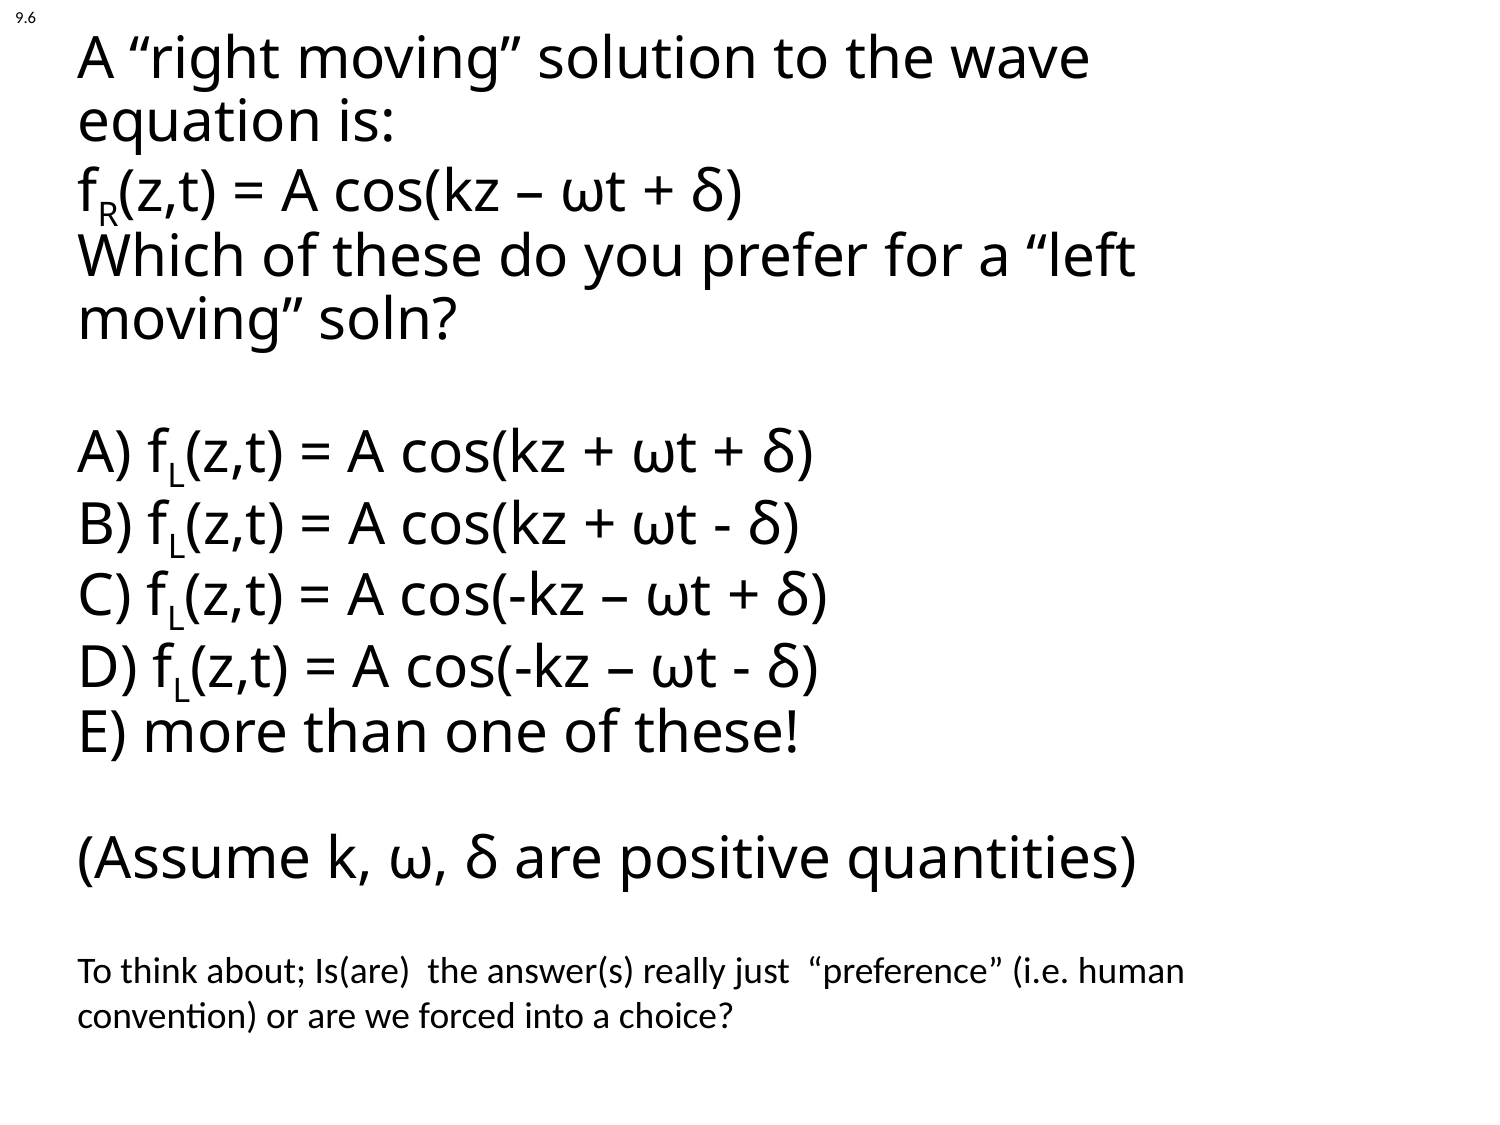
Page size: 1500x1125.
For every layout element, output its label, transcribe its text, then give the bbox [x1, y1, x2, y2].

title A “right moving” solution to the wave equation is: fR(z,t) = A cos(kz – ωt + δ) Which of these do you prefer for a “left moving” soln? A) fL(z,t) = A cos(kz + ωt + δ) B) fL(z,t) = A cos(kz + ωt - δ) C) fL(z,t) = A cos(-kz – ωt + δ) D) fL(z,t) = A cos(-kz – ωt - δ) E) more than one of these! (Assume k, ω, δ are positive quantities) [62, 30, 1338, 899]
text_box To think about; Is(are) the answer(s) really just “preference” (i.e. human convention) or are we forced into a choice? [62, 938, 1215, 1044]
text_box 9.6 [0, 0, 52, 35]
